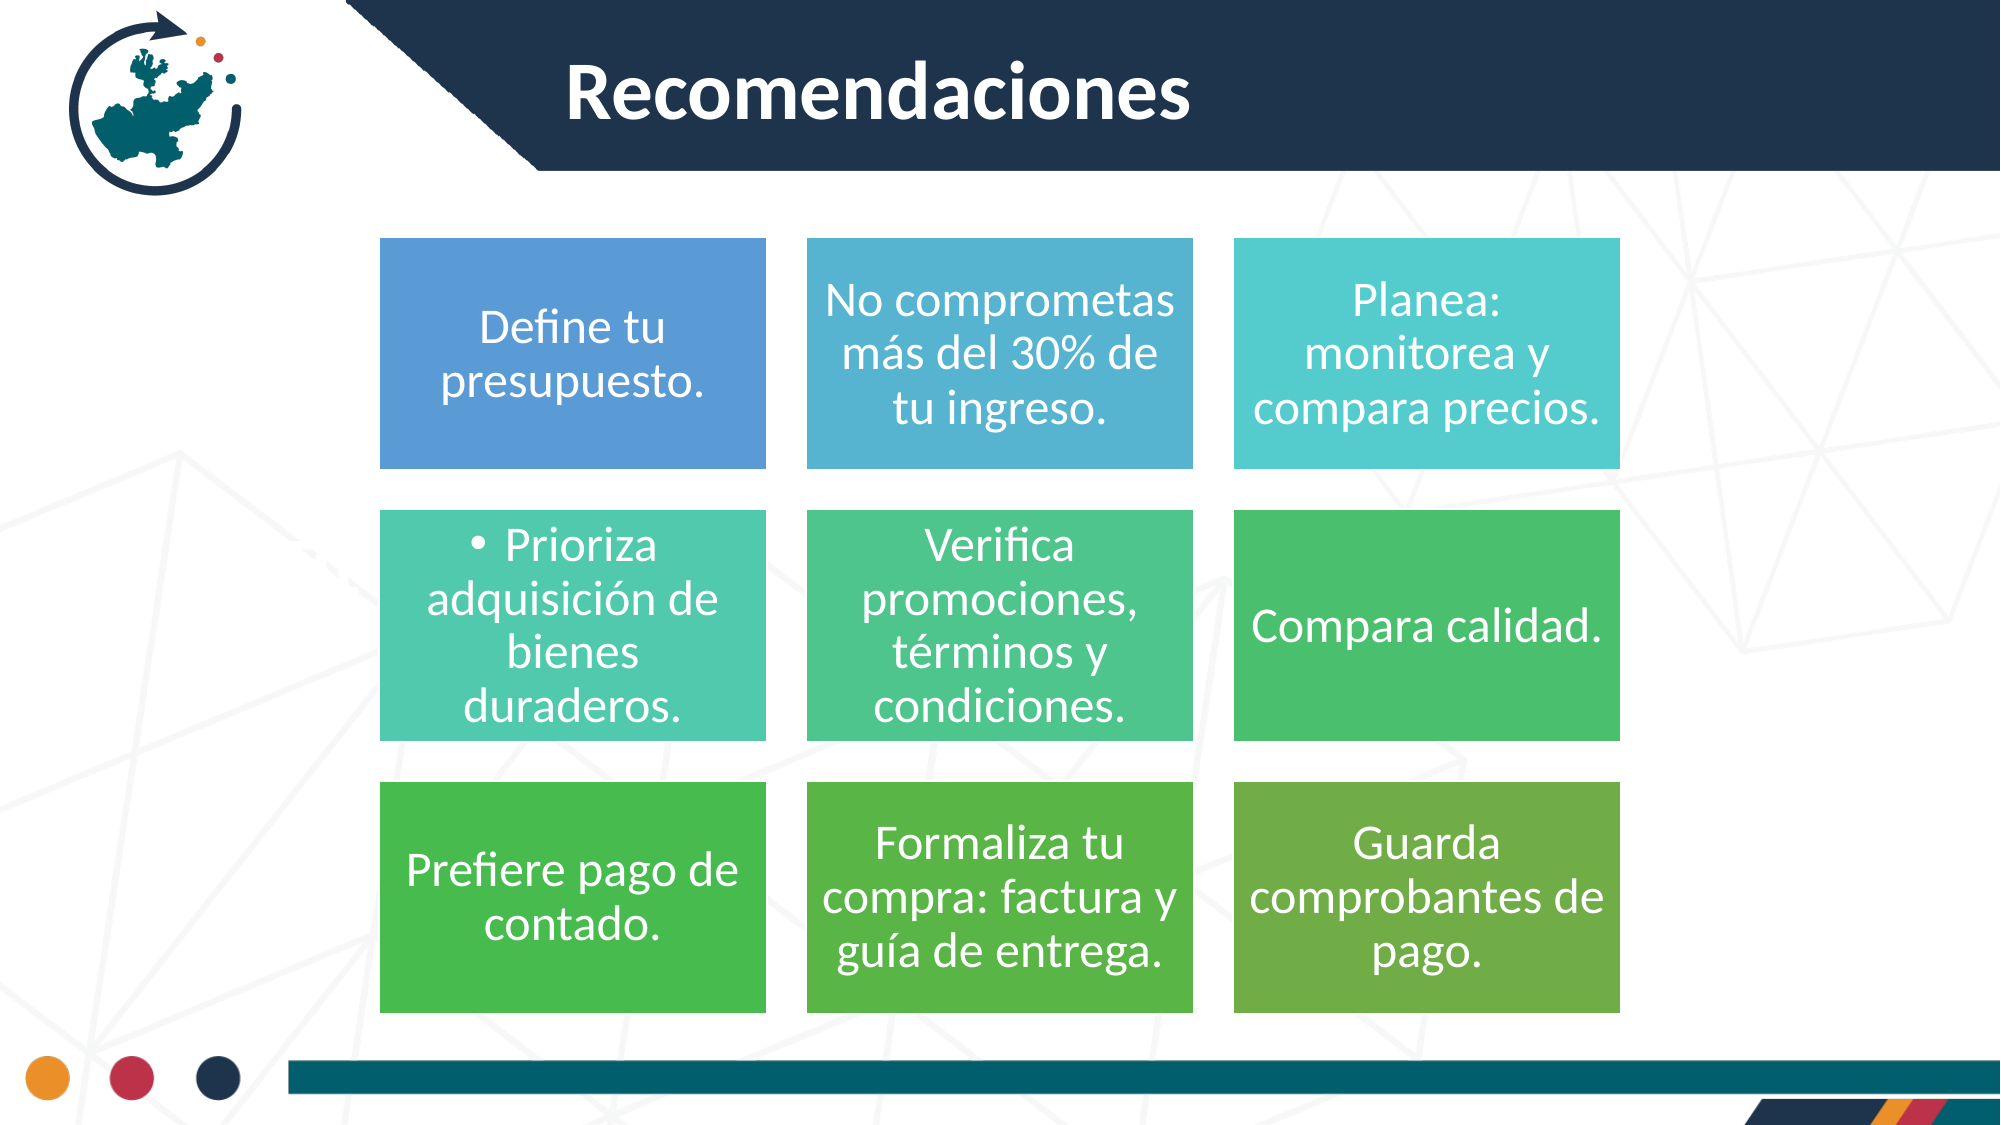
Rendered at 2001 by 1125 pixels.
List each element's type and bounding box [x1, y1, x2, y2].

text_box [378, 216, 1622, 1035]
picture [0, 0, 2000, 1125]
